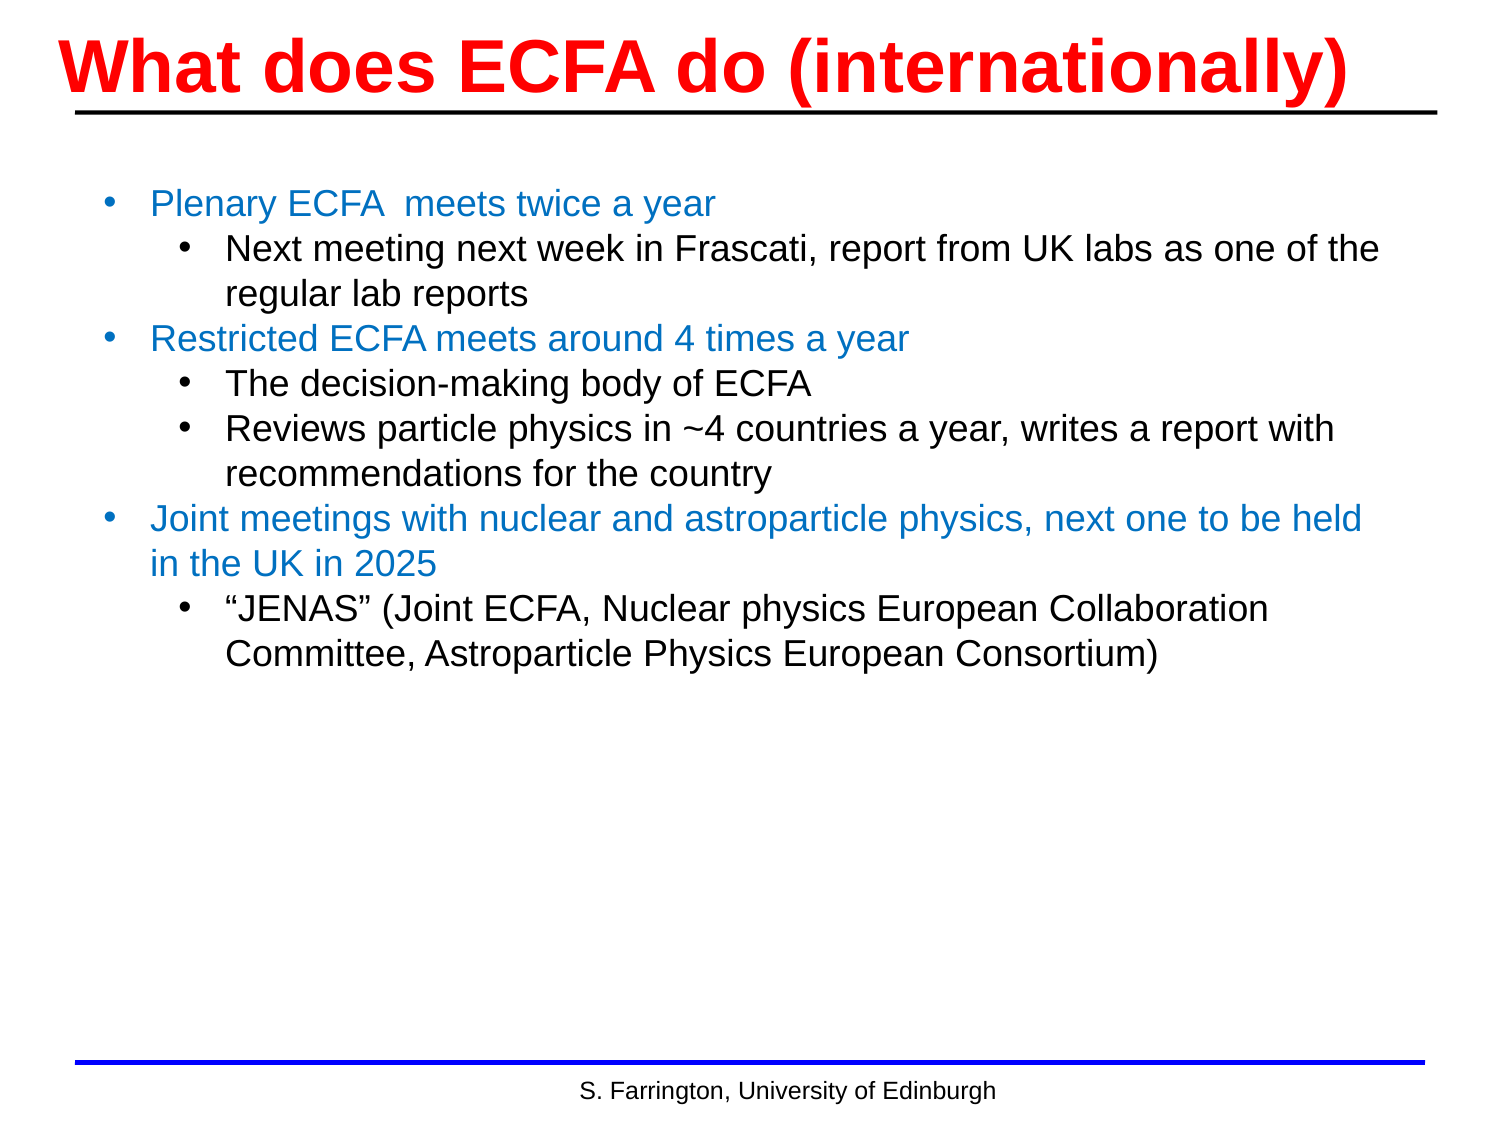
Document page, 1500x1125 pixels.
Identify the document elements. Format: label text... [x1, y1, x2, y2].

text_box What does ECFA do (internationally) [43, 0, 1366, 147]
text_box Plenary ECFA meets twice a year Next meeting next week in Frascati, report from UK labs as one of the regular lab reports Restricted ECFA meets around 4 times a year The decision-making body of ECFA Reviews particle physics in ~4 countries a year, writes a report with recommendations for the country Joint meetings with nuclear and astroparticle physics, next one to be held in the UK in 2025 “JENAS” (Joint ECFA, Nuclear physics European Collaboration Committee, Astroparticle Physics European Consortium) [88, 171, 1412, 952]
